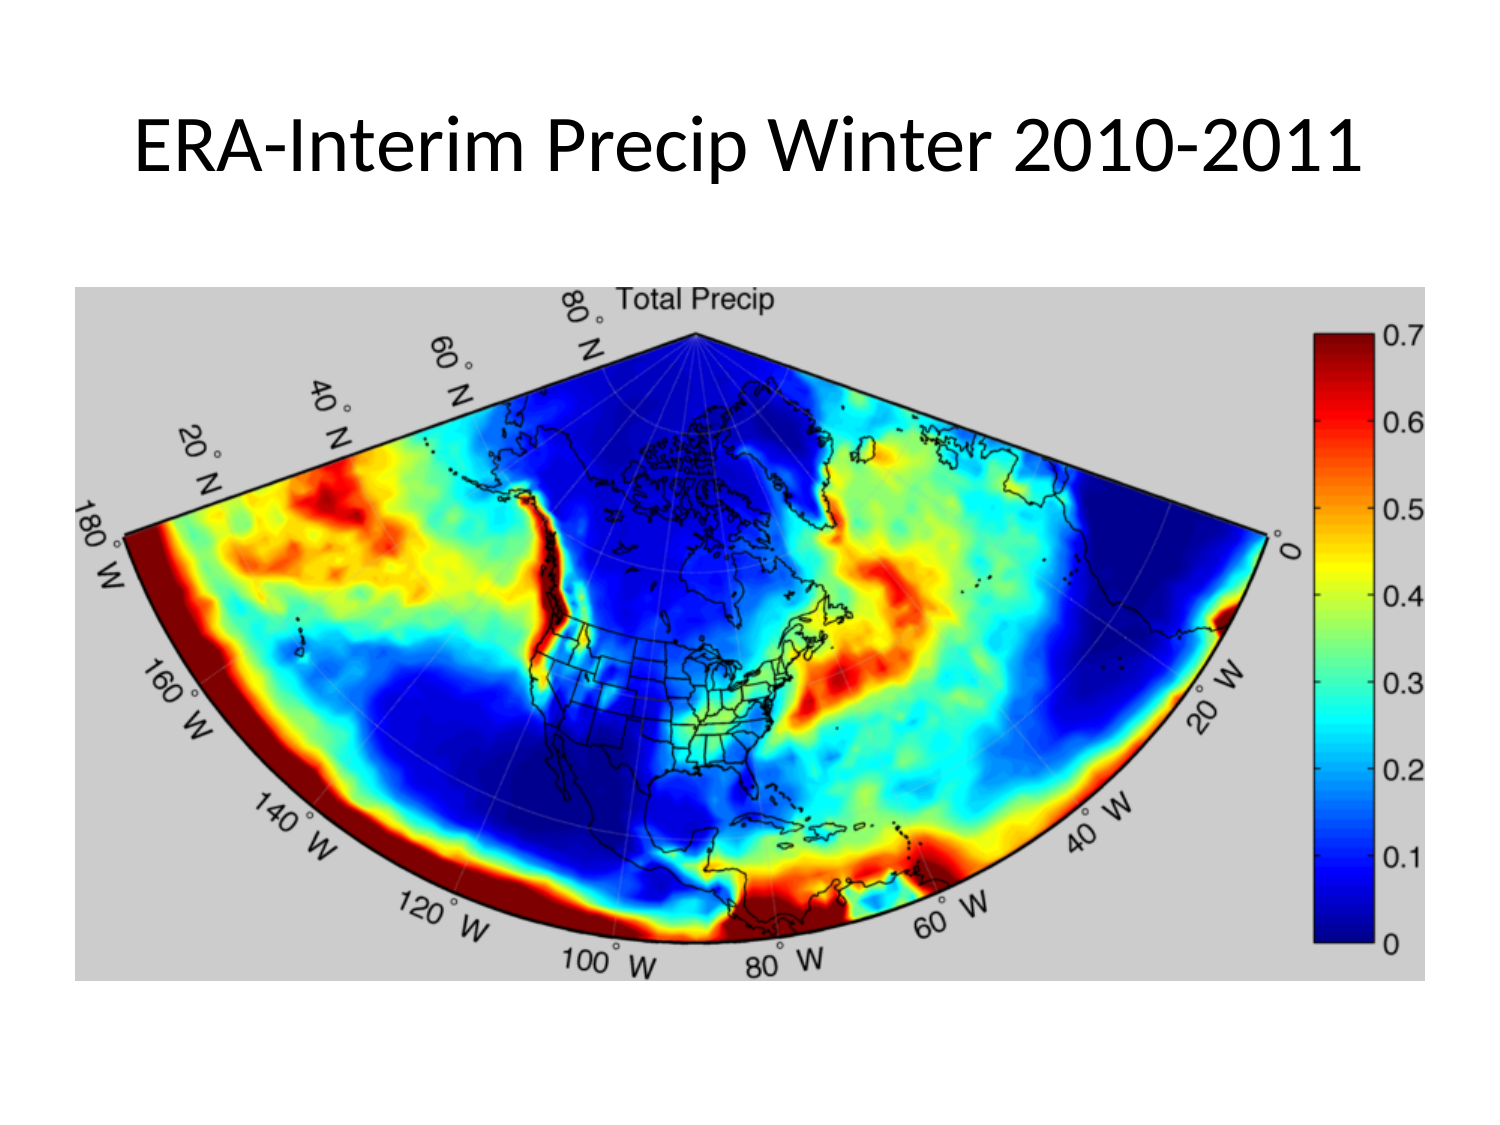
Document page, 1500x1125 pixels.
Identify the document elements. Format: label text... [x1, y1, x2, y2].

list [74, 262, 1426, 1006]
title ERA-Interim Precip Winter 2010-2011 [75, 45, 1425, 233]
